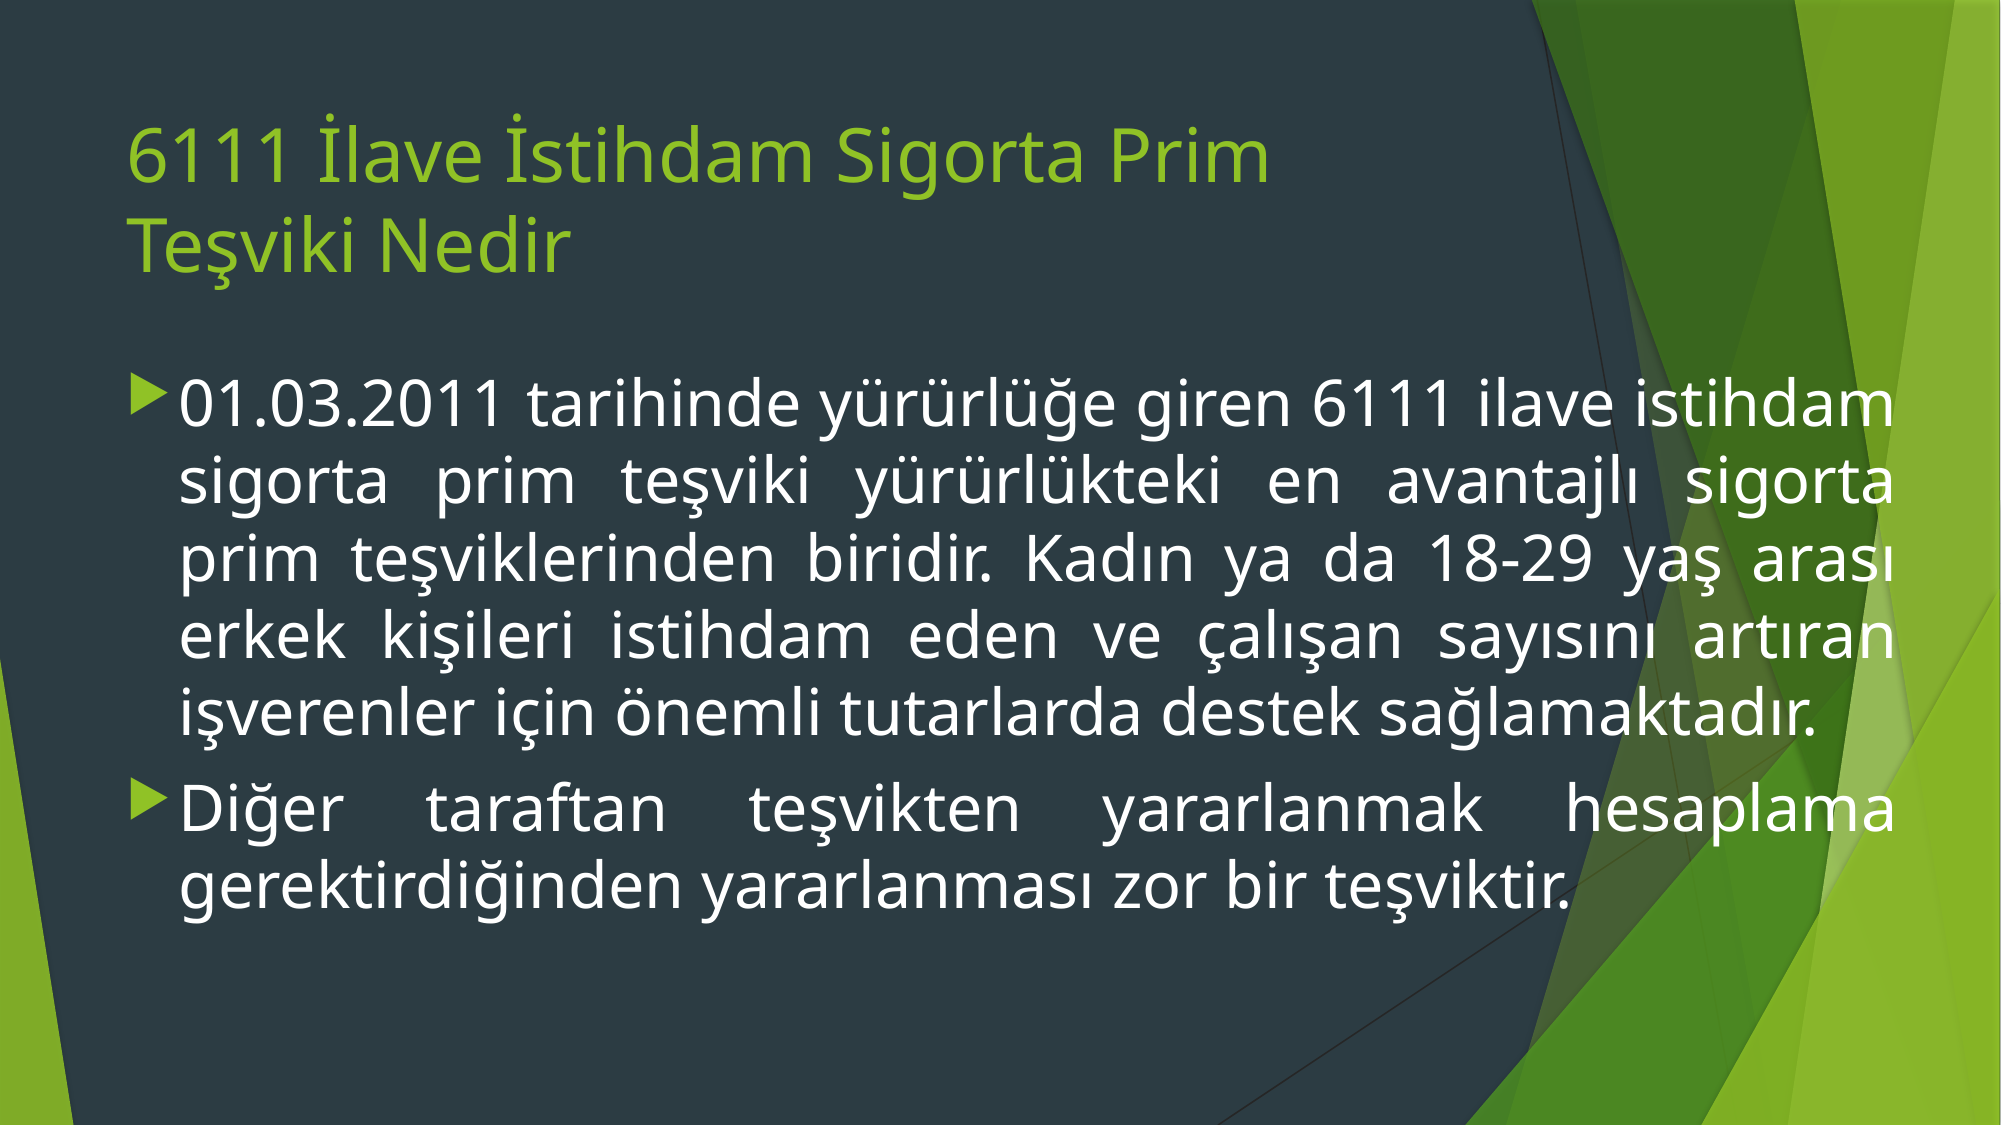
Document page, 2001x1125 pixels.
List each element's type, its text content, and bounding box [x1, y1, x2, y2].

list 01.03.2011 tarihinde yürürlüğe giren 6111 ilave istihdam sigorta prim teşviki yürürlükteki en avantajlı sigorta prim teşviklerinden biridir. Kadın ya da 18-29 yaş arası erkek kişileri istihdam eden ve çalışan sayısını artıran işverenler için önemli tutarlarda destek sağlamaktadır. Diğer taraftan teşvikten yararlanmak hesaplama gerektirdiğinden yararlanması zor bir teşviktir. [111, 354, 1914, 992]
title 6111 İlave İstihdam Sigorta Prim Teşviki Nedir [111, 99, 1522, 317]
